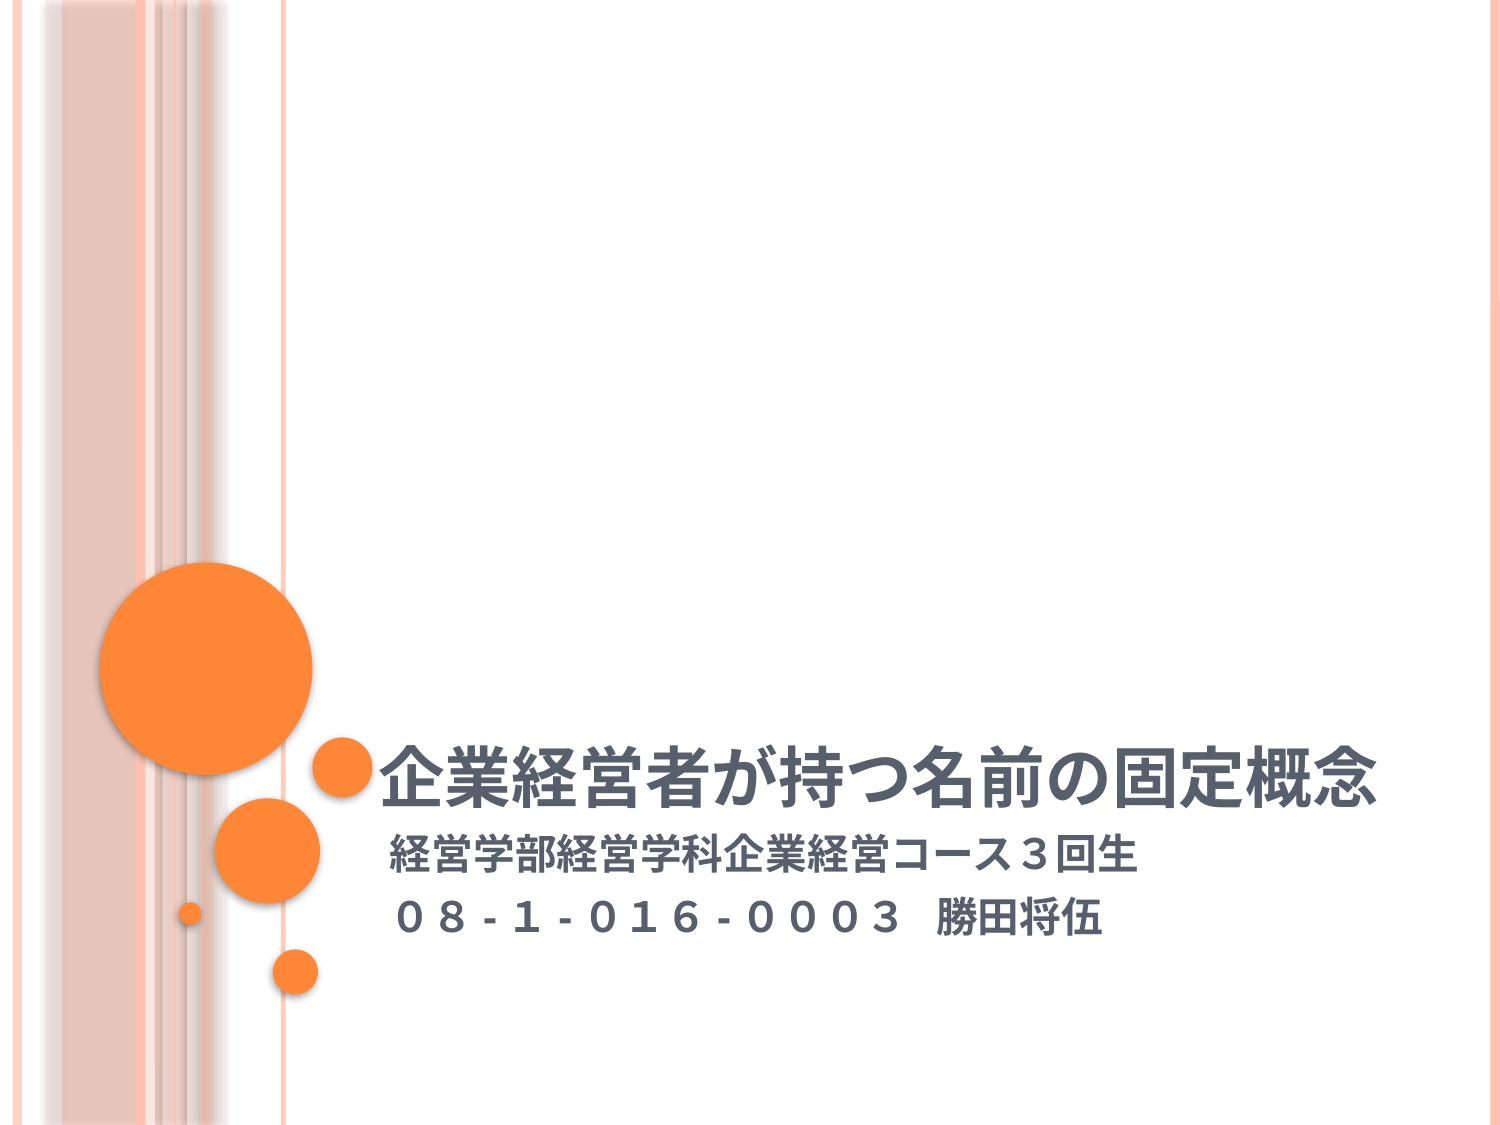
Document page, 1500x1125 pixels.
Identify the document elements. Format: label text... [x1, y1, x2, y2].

subtitle 経営学部経営学科企業経営コース３回生 ０８-１-０１６-０００３ 勝田将伍 [375, 820, 1388, 1046]
title 企業経営者が持つ名前の固定概念 [363, 468, 1423, 824]
